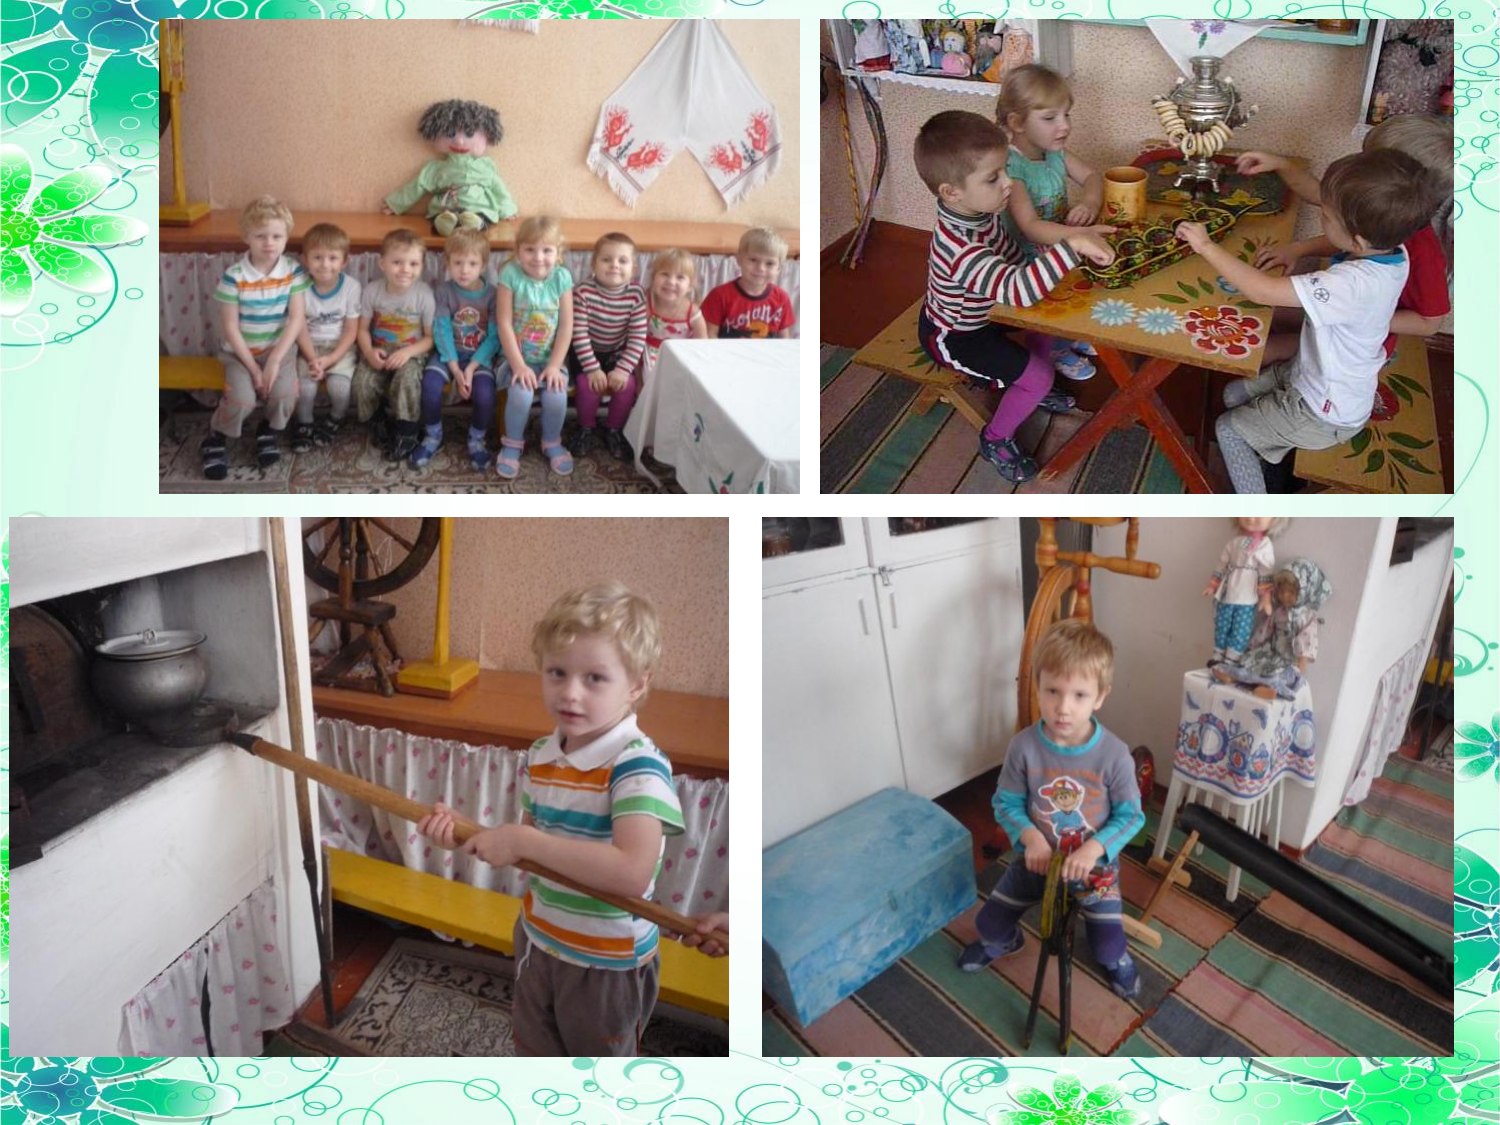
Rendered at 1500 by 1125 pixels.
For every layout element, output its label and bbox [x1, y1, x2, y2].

list [159, 18, 801, 494]
picture [0, 0, 1500, 1125]
